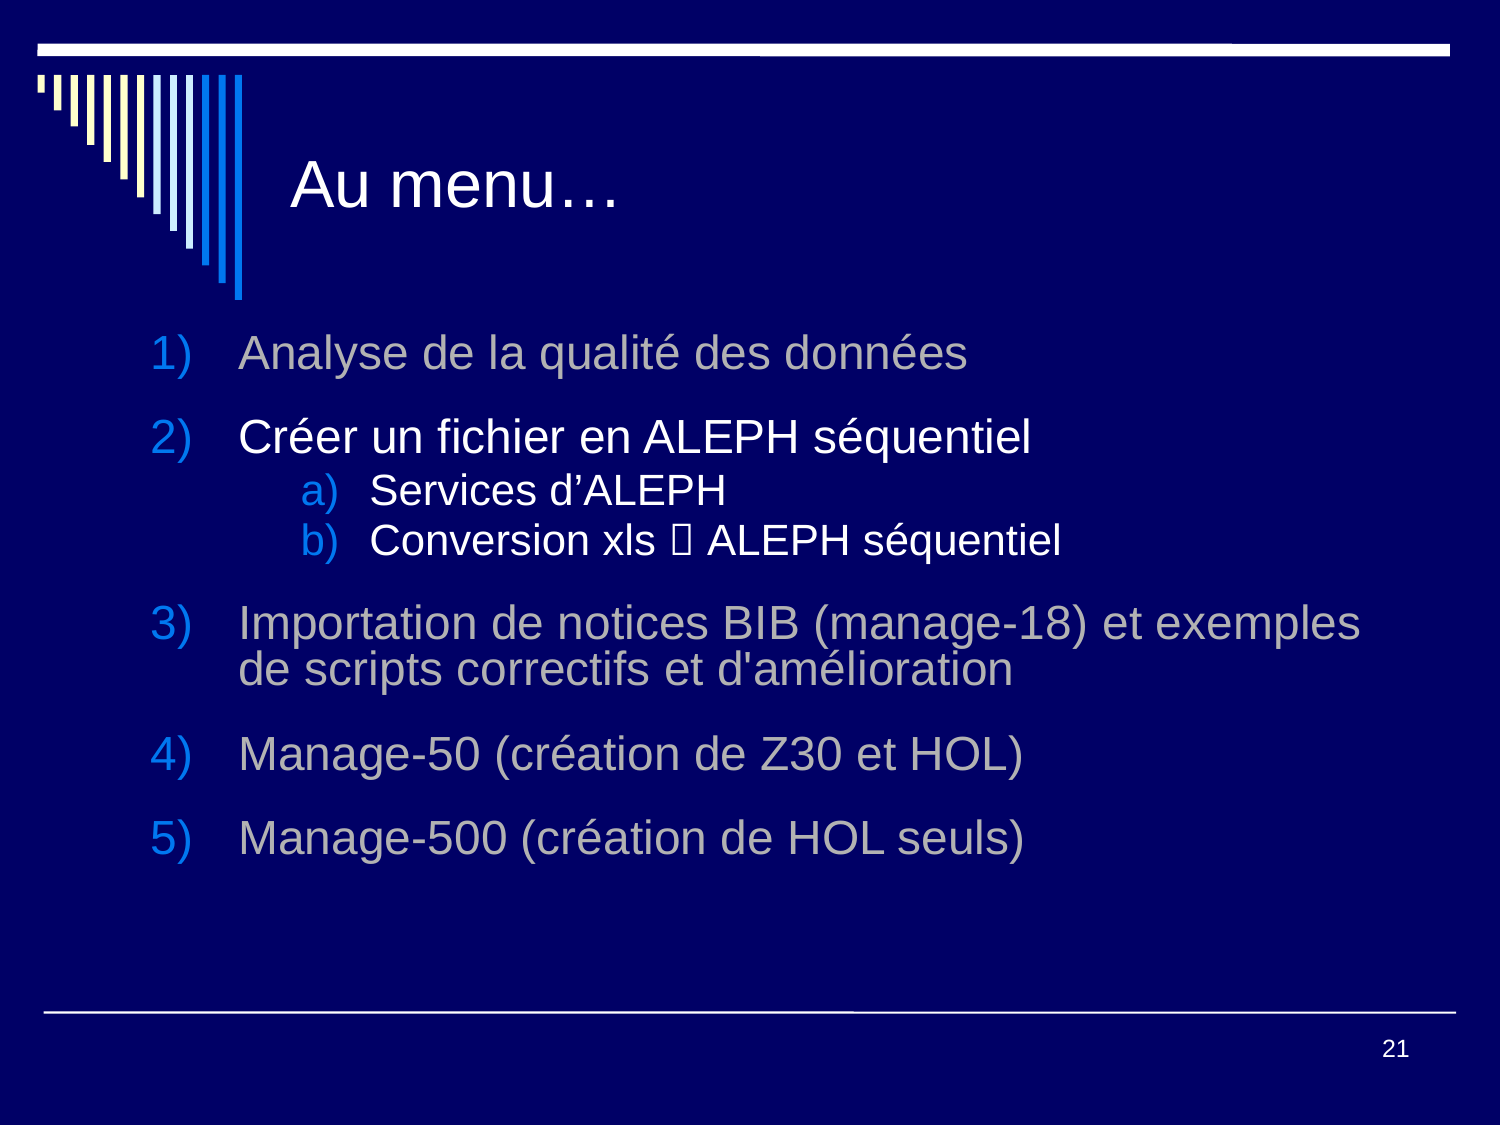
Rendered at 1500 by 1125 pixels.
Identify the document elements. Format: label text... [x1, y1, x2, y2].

list Analyse de la qualité des données Créer un fichier en ALEPH séquentiel Services d’ALEPH Conversion xls  ALEPH séquentiel Importation de notices BIB (manage-18) et exemples de scripts correctifs et d'amélioration Manage-50 (création de Z30 et HOL) Manage-500 (création de HOL seuls) [135, 324, 1425, 1000]
title Au menu… [275, 75, 1425, 288]
slide_number 21 [1074, 1025, 1425, 1100]
